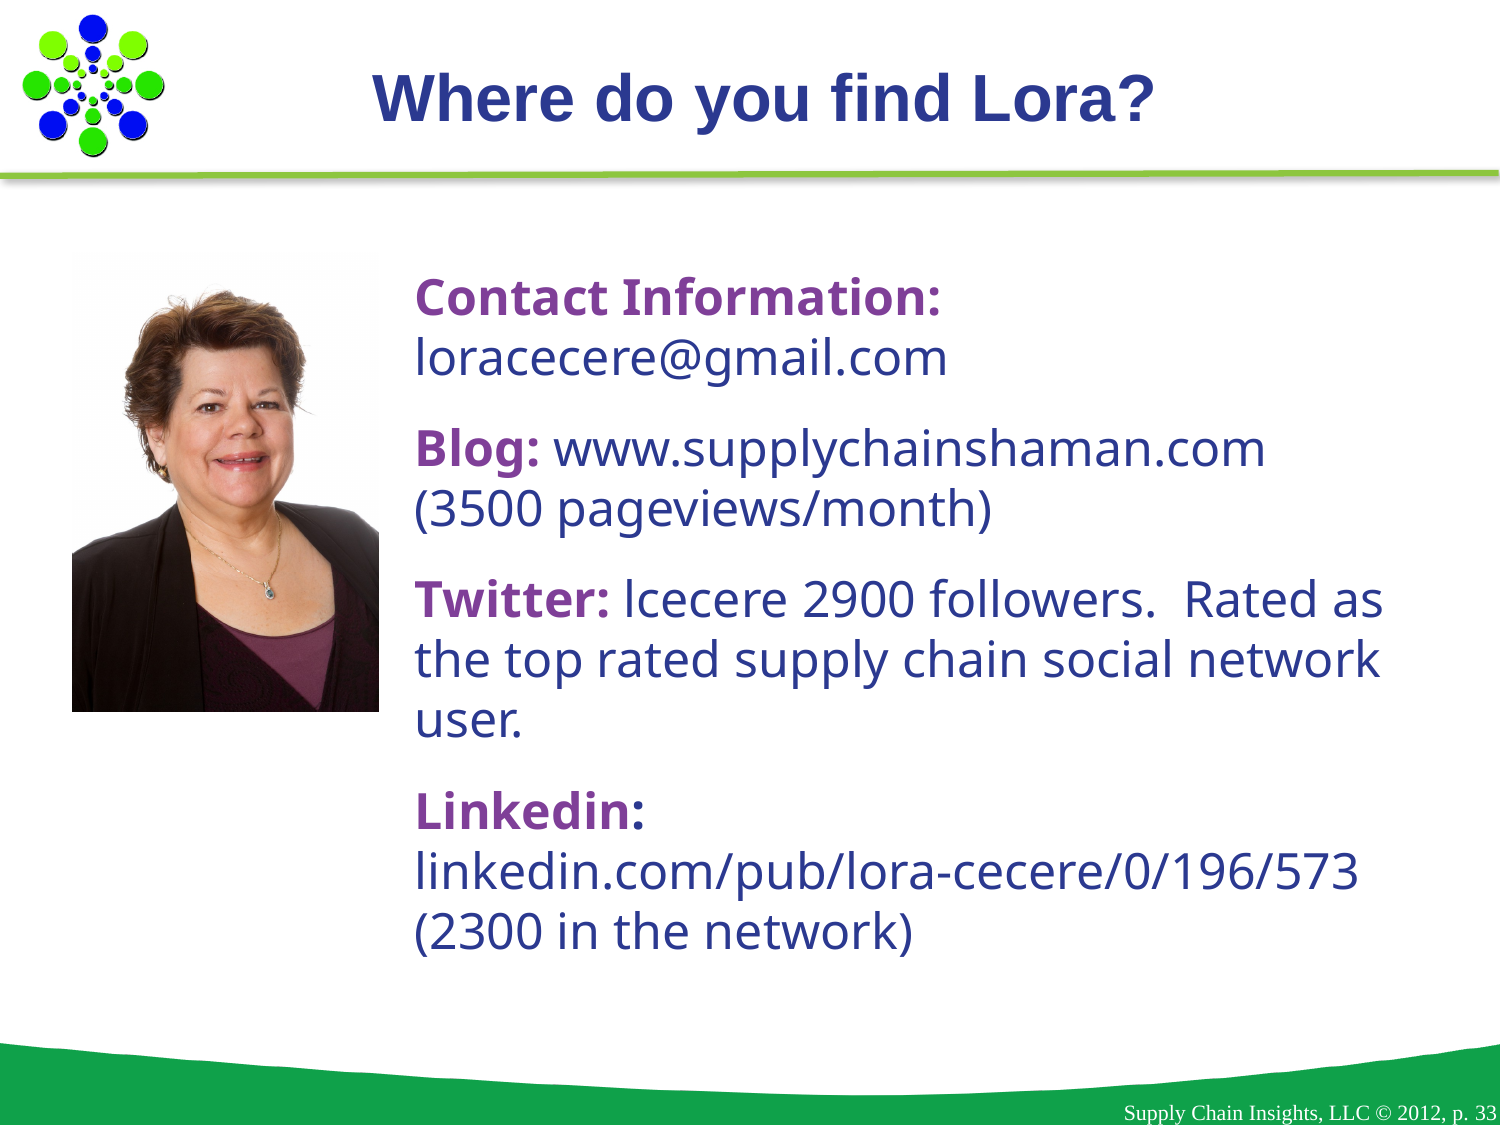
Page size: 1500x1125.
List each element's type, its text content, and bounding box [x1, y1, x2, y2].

text_box Contact Information: loracecere@gmail.com Blog: www.supplychainshaman.com (3500 pageviews/month) Twitter: lcecere 2900 followers. Rated as the top rated supply chain social network user. Linkedin: linkedin.com/pub/lora-cecere/0/196/573 (2300 in the network) [399, 257, 1488, 1048]
picture [72, 252, 379, 712]
title Where do you find Lora? [163, 0, 1367, 189]
picture [21, 13, 163, 158]
